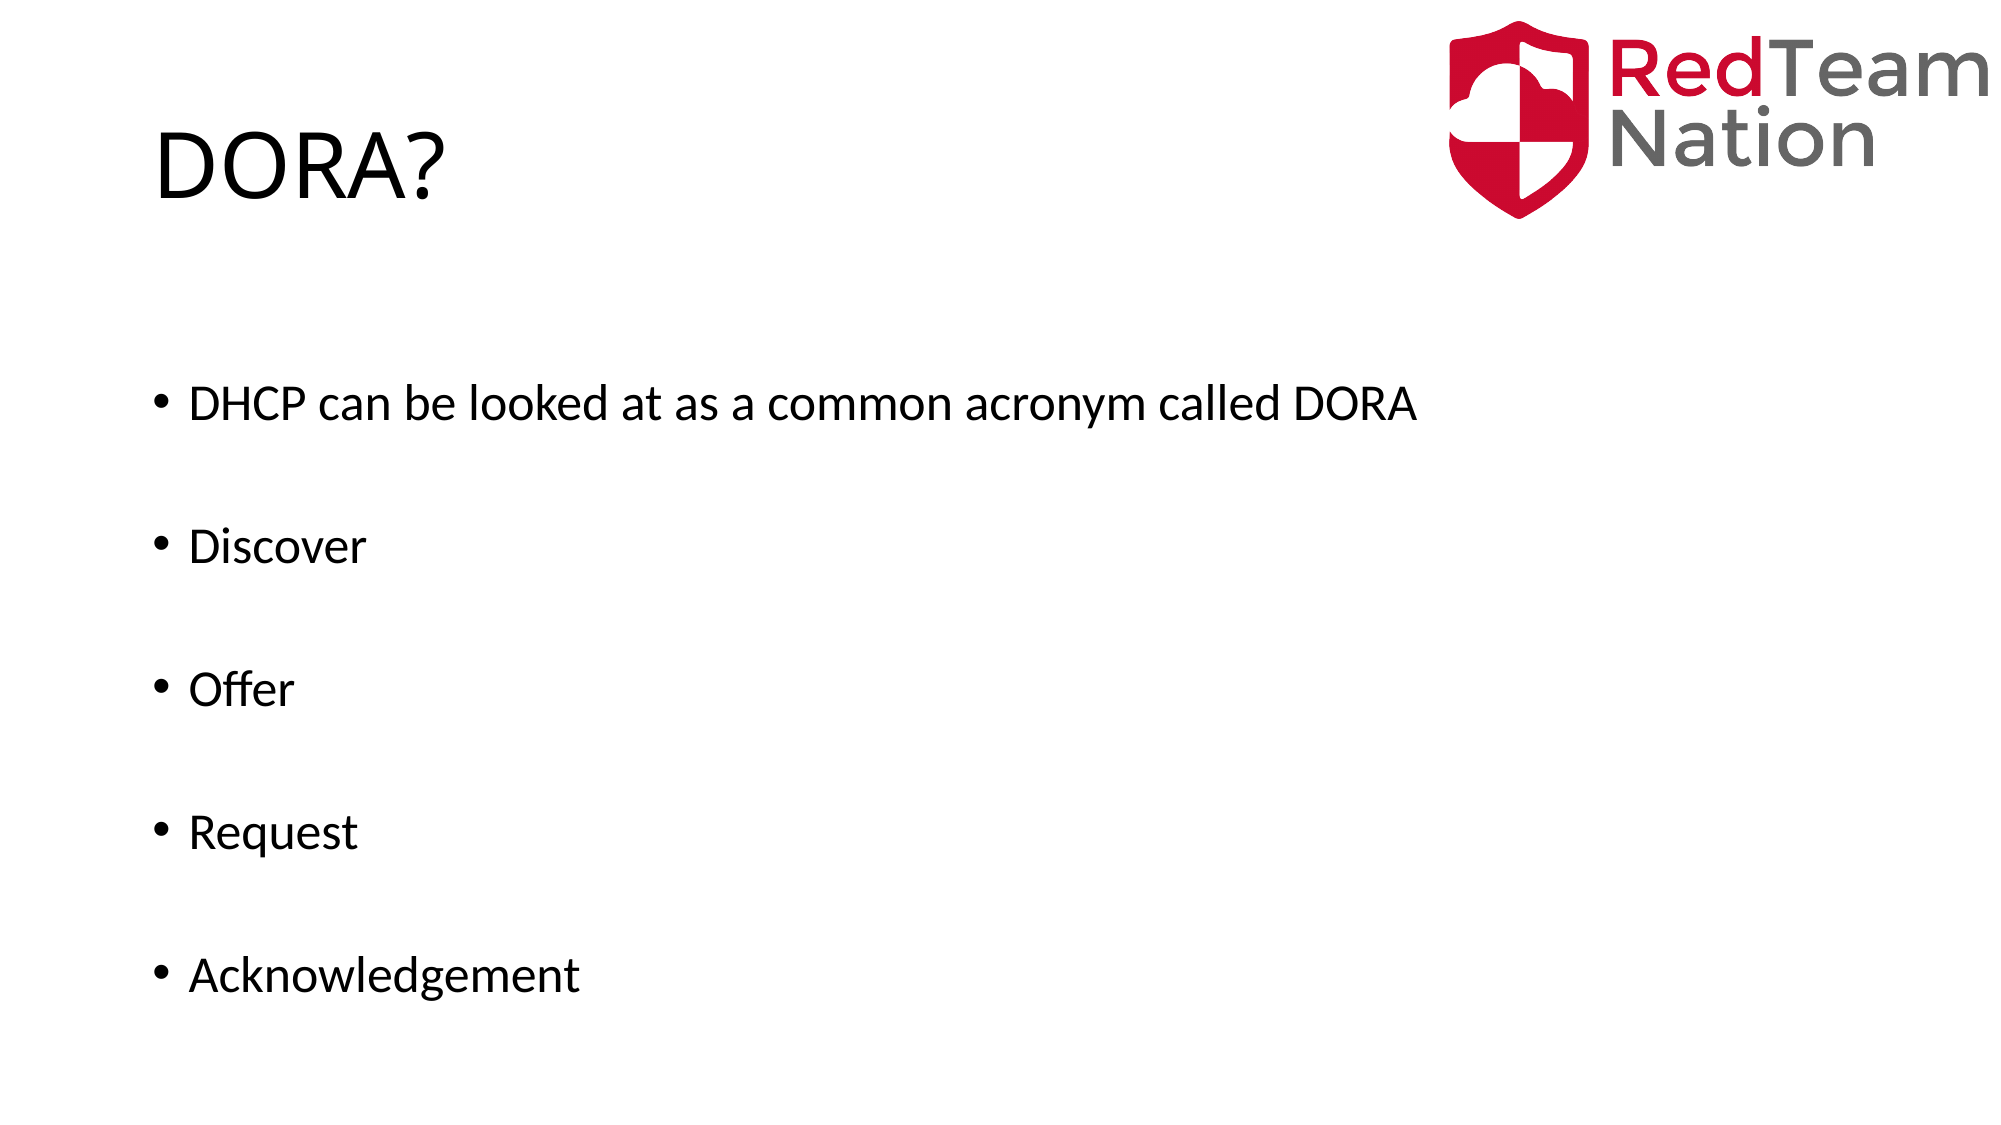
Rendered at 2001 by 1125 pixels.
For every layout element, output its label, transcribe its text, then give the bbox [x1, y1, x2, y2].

list DHCP can be looked at as a common acronym called DORA Discover Offer Request Acknowledgement [137, 299, 1863, 1014]
picture [1449, 21, 1988, 220]
title DORA? [137, 59, 1863, 278]
